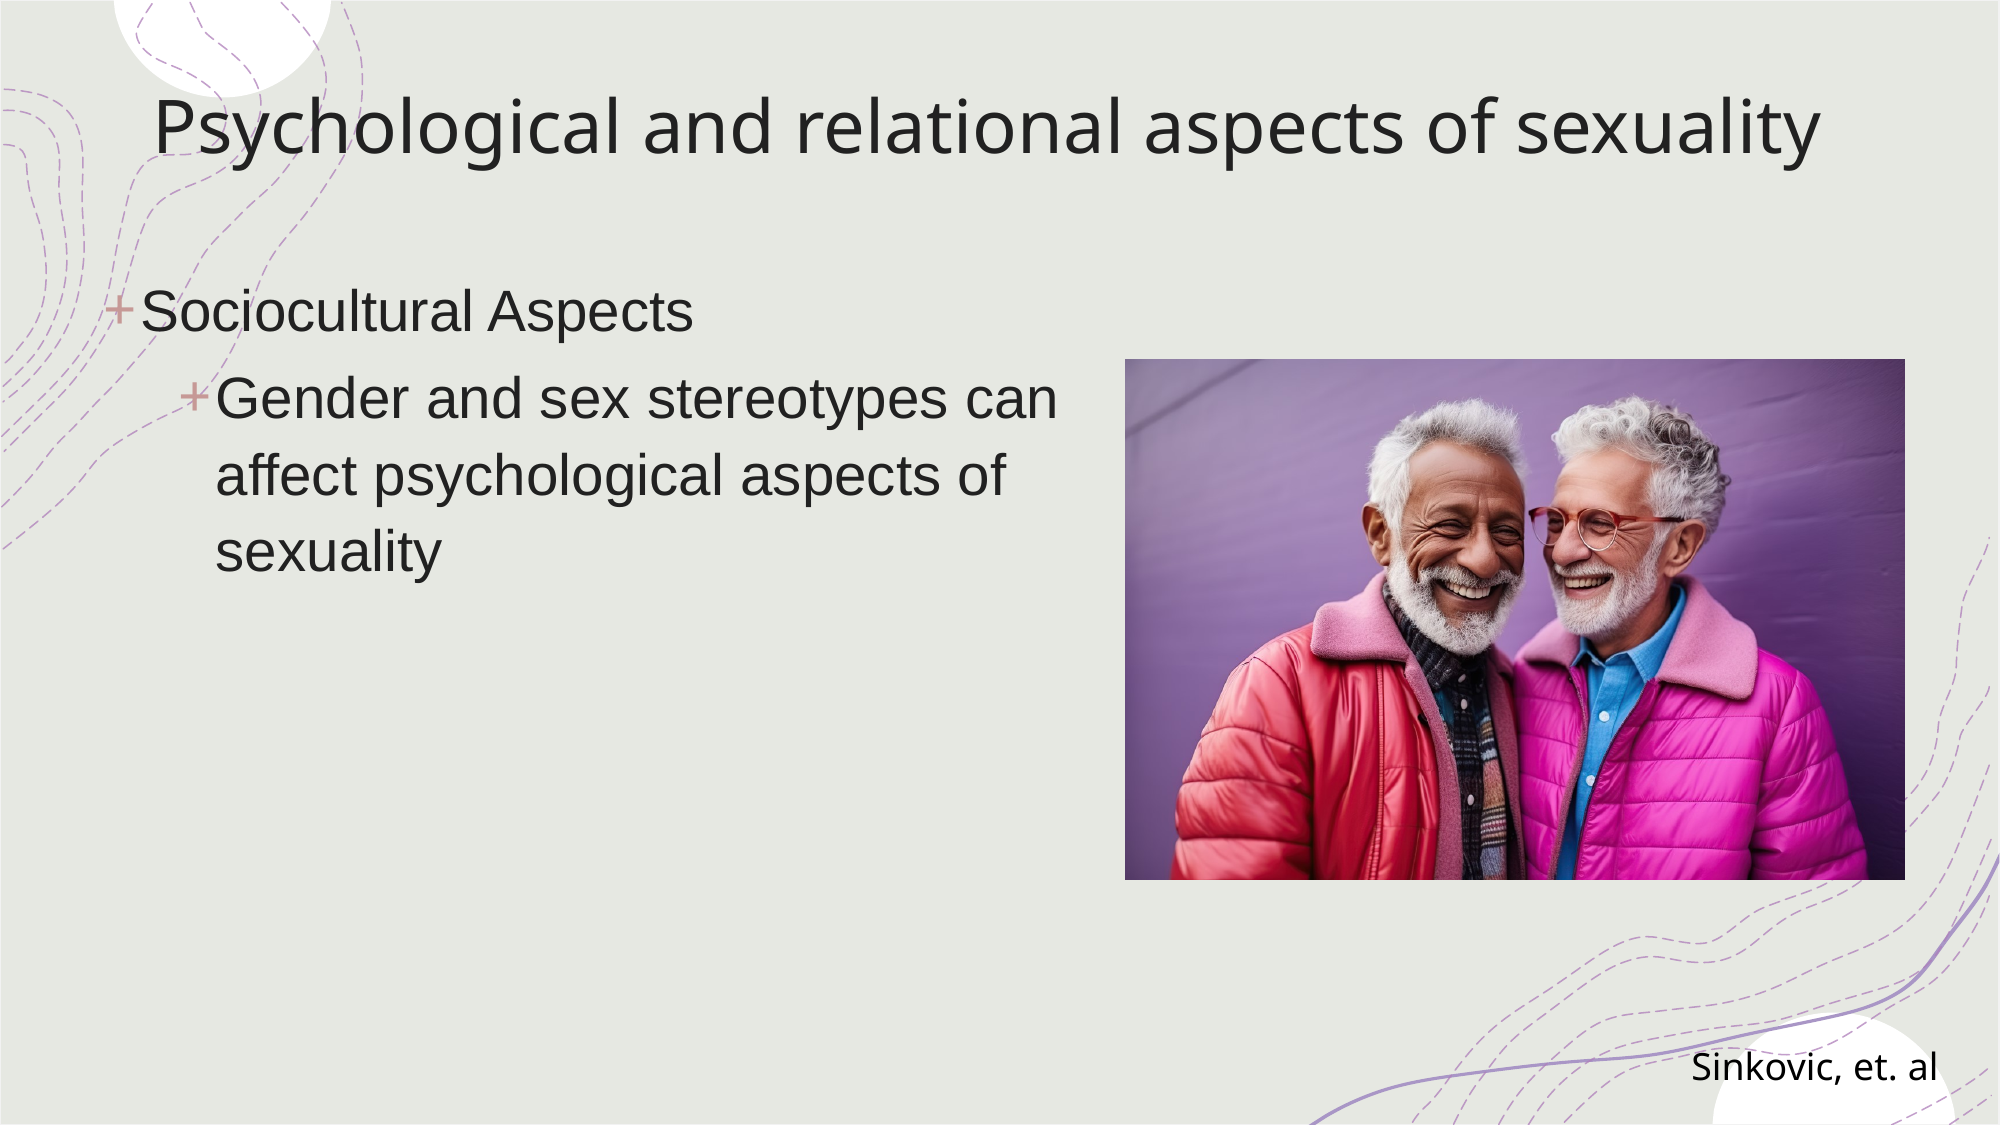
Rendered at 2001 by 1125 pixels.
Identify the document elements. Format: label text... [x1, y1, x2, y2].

list Sociocultural Aspects Gender and sex stereotypes can affect psychological aspects of sexuality [88, 258, 1168, 1066]
title Psychological and relational aspects of sexuality [137, 59, 1863, 278]
picture [1125, 359, 1905, 880]
text_box Sinkovic, et. al [1676, 1035, 2000, 1096]
